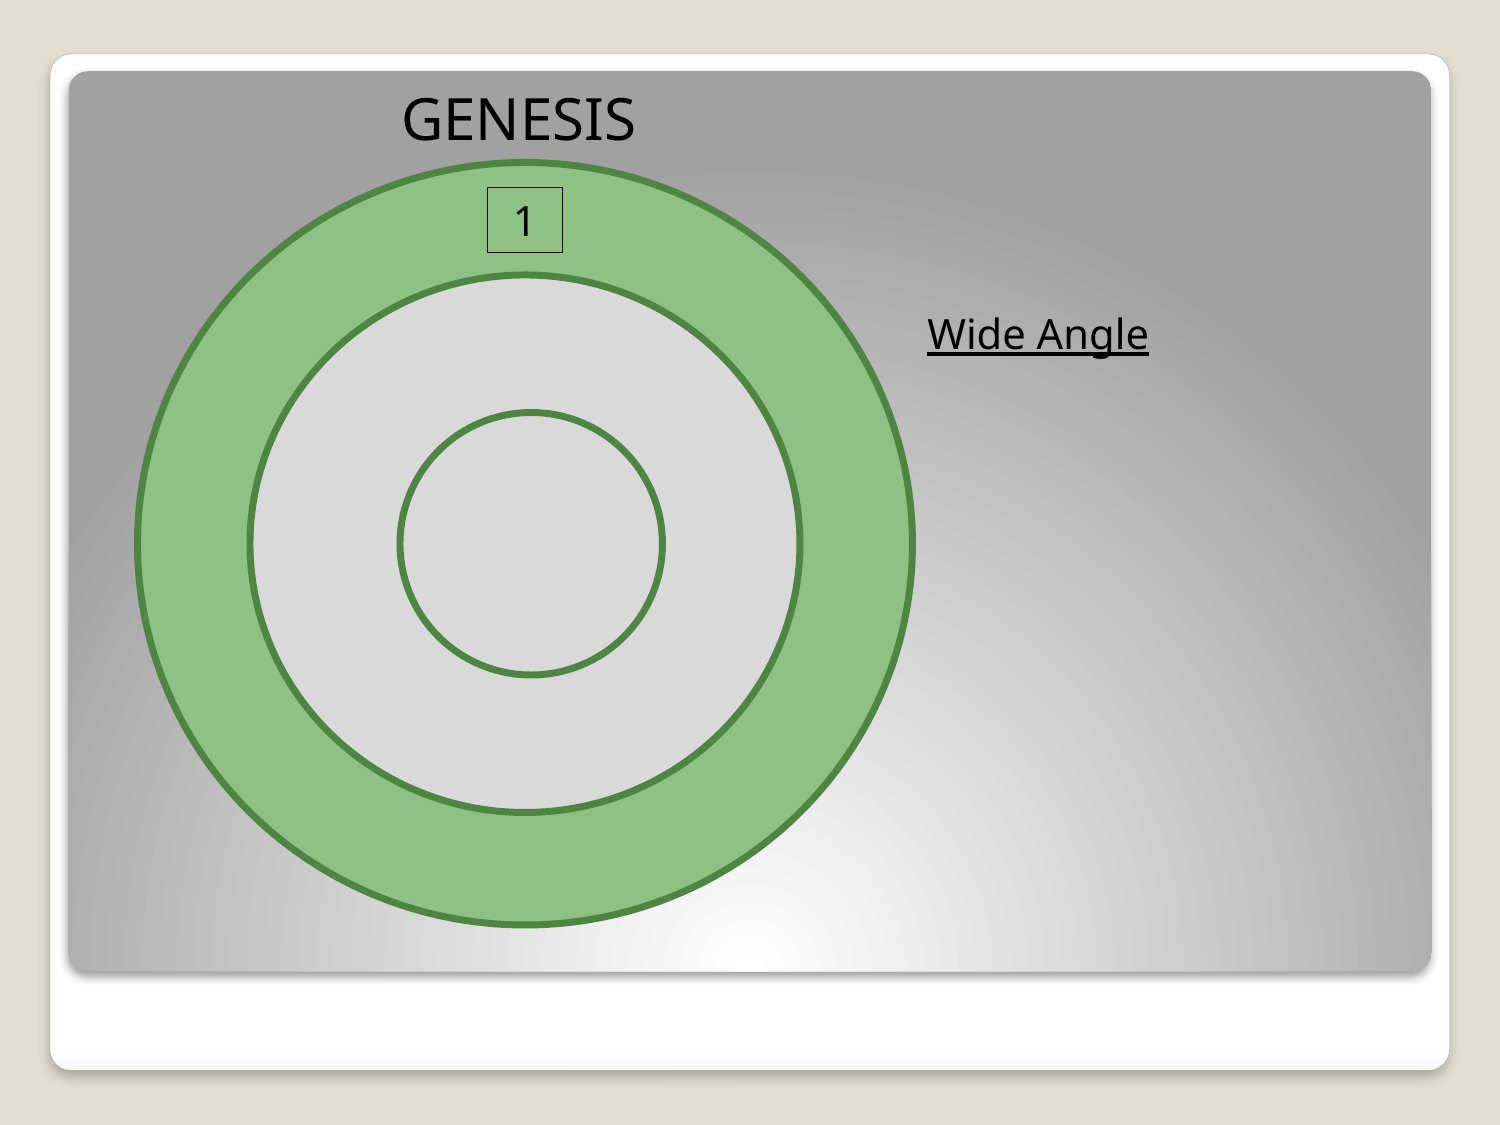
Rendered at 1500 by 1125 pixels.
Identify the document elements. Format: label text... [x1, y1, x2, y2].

text_box [396, 409, 666, 679]
text_box Wide Angle [912, 299, 1188, 365]
text_box 1 [487, 187, 563, 253]
text_box [246, 271, 804, 816]
text_box [133, 160, 916, 929]
text_box GENESIS [350, 75, 688, 160]
